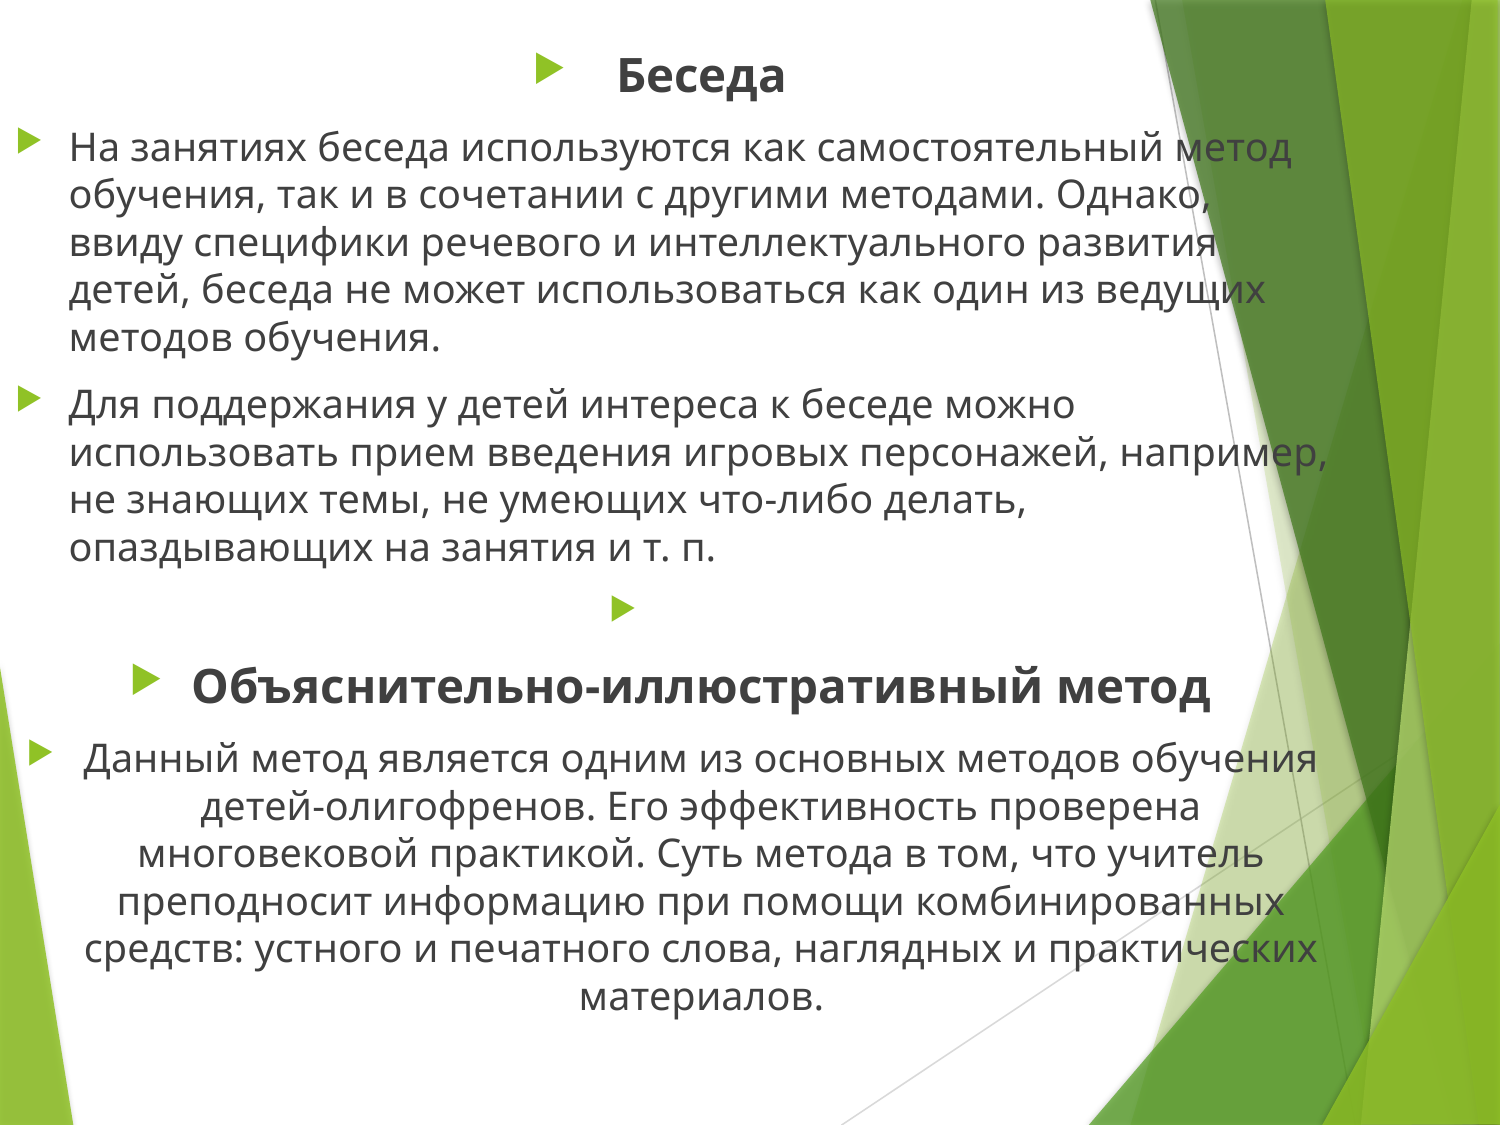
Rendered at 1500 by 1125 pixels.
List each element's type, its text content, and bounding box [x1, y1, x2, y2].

list Беседа На занятиях беседа используются как самостоятельный метод обучения, так и в сочетании с другими методами. Однако, ввиду специфики речевого и интеллектуального развития детей, беседа не может использоваться как один из ведущих методов обучения. Для поддержания у детей интереса к беседе можно использовать прием введения игровых персонажей, например, не знающих темы, не умеющих что-либо делать, опаздывающих на занятия и т. п. Объяснительно-иллюстративный метод Данный метод является одним из основных методов обучения детей-олигофренов. Его эффективность проверена многовековой практикой. Суть метода в том, что учитель преподносит информацию при помощи комбинированных средств: устного и печатного слова, наглядных и практических материалов. [0, 37, 1350, 1035]
